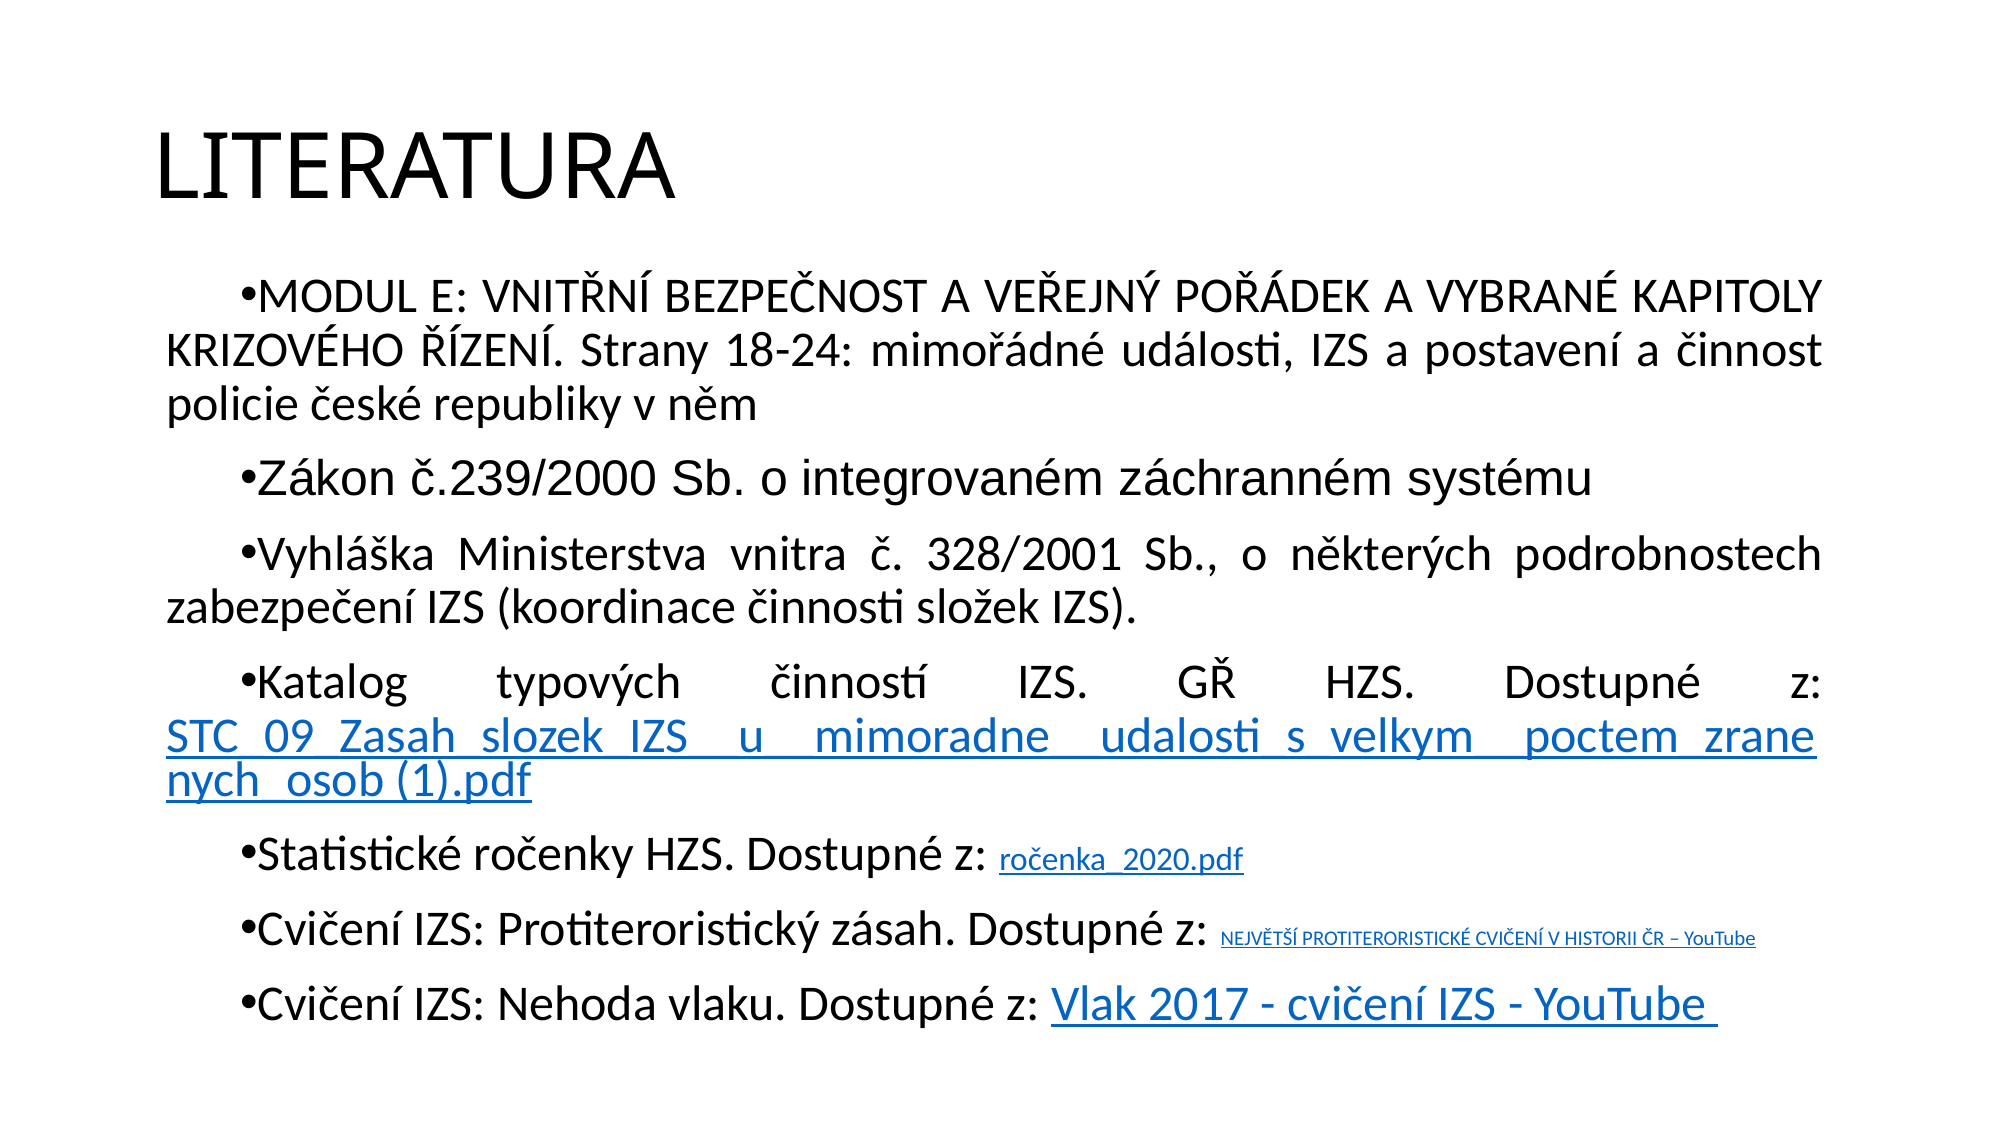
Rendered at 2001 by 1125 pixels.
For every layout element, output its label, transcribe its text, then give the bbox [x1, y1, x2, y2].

list MODUL E: VNITŘNÍ BEZPEČNOST A VEŘEJNÝ POŘÁDEK A VYBRANÉ KAPITOLY KRIZOVÉHO ŘÍZENÍ. Strany 18-24: mimořádné události, IZS a postavení a činnost policie české republiky v něm Zákon č.239/2000 Sb. o integrovaném záchranném systému Vyhláška Ministerstva vnitra č. 328/2001 Sb., o některých podrobnostech zabezpečení IZS (koordinace činnosti složek IZS). Katalog typových činností IZS. GŘ HZS. Dostupné z: STC_09_Zasah_slozek_IZS__u__mimoradne__udalosti_s_velkym__poctem_zranenych_osob (1).pdf Statistické ročenky HZS. Dostupné z: ročenka_2020.pdf Cvičení IZS: Protiteroristický zásah. Dostupné z: NEJVĚTŠÍ PROTITERORISTICKÉ CVIČENÍ V HISTORII ČR – YouTube Cvičení IZS: Nehoda vlaku. Dostupné z: Vlak 2017 - cvičení IZS - YouTube [114, 261, 1839, 976]
title LITERATURA [137, 59, 1863, 278]
